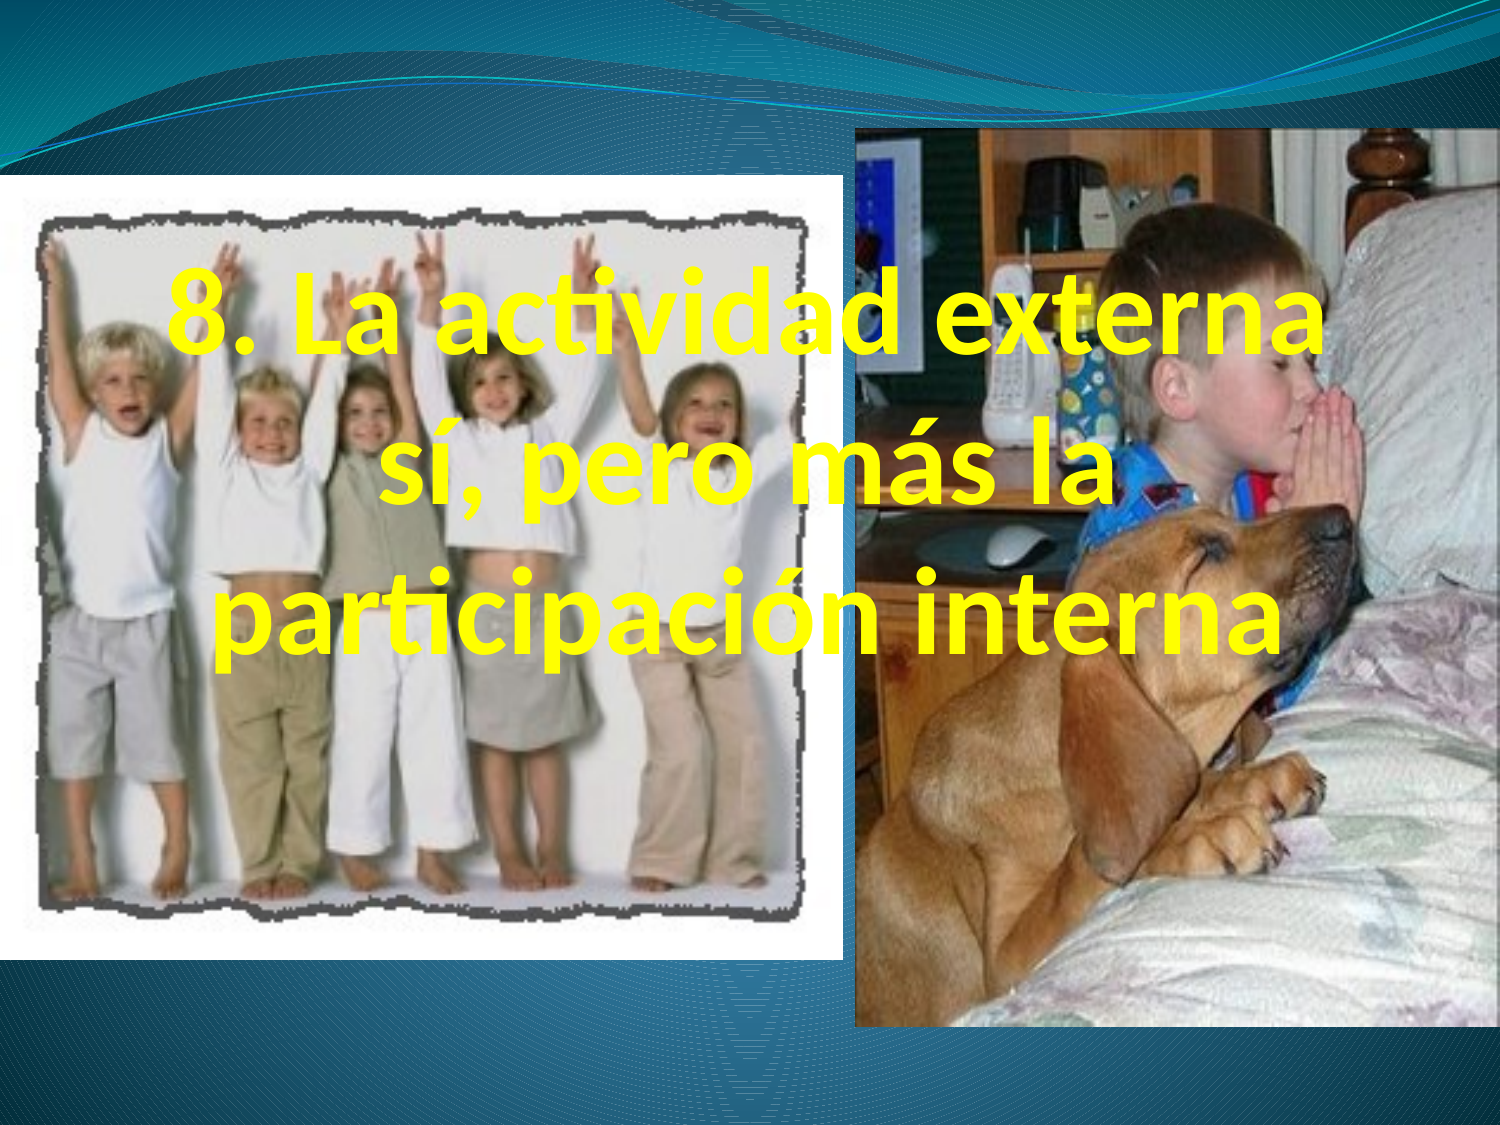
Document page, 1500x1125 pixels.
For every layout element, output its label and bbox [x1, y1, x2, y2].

picture [855, 128, 1500, 1027]
picture [0, 175, 843, 961]
